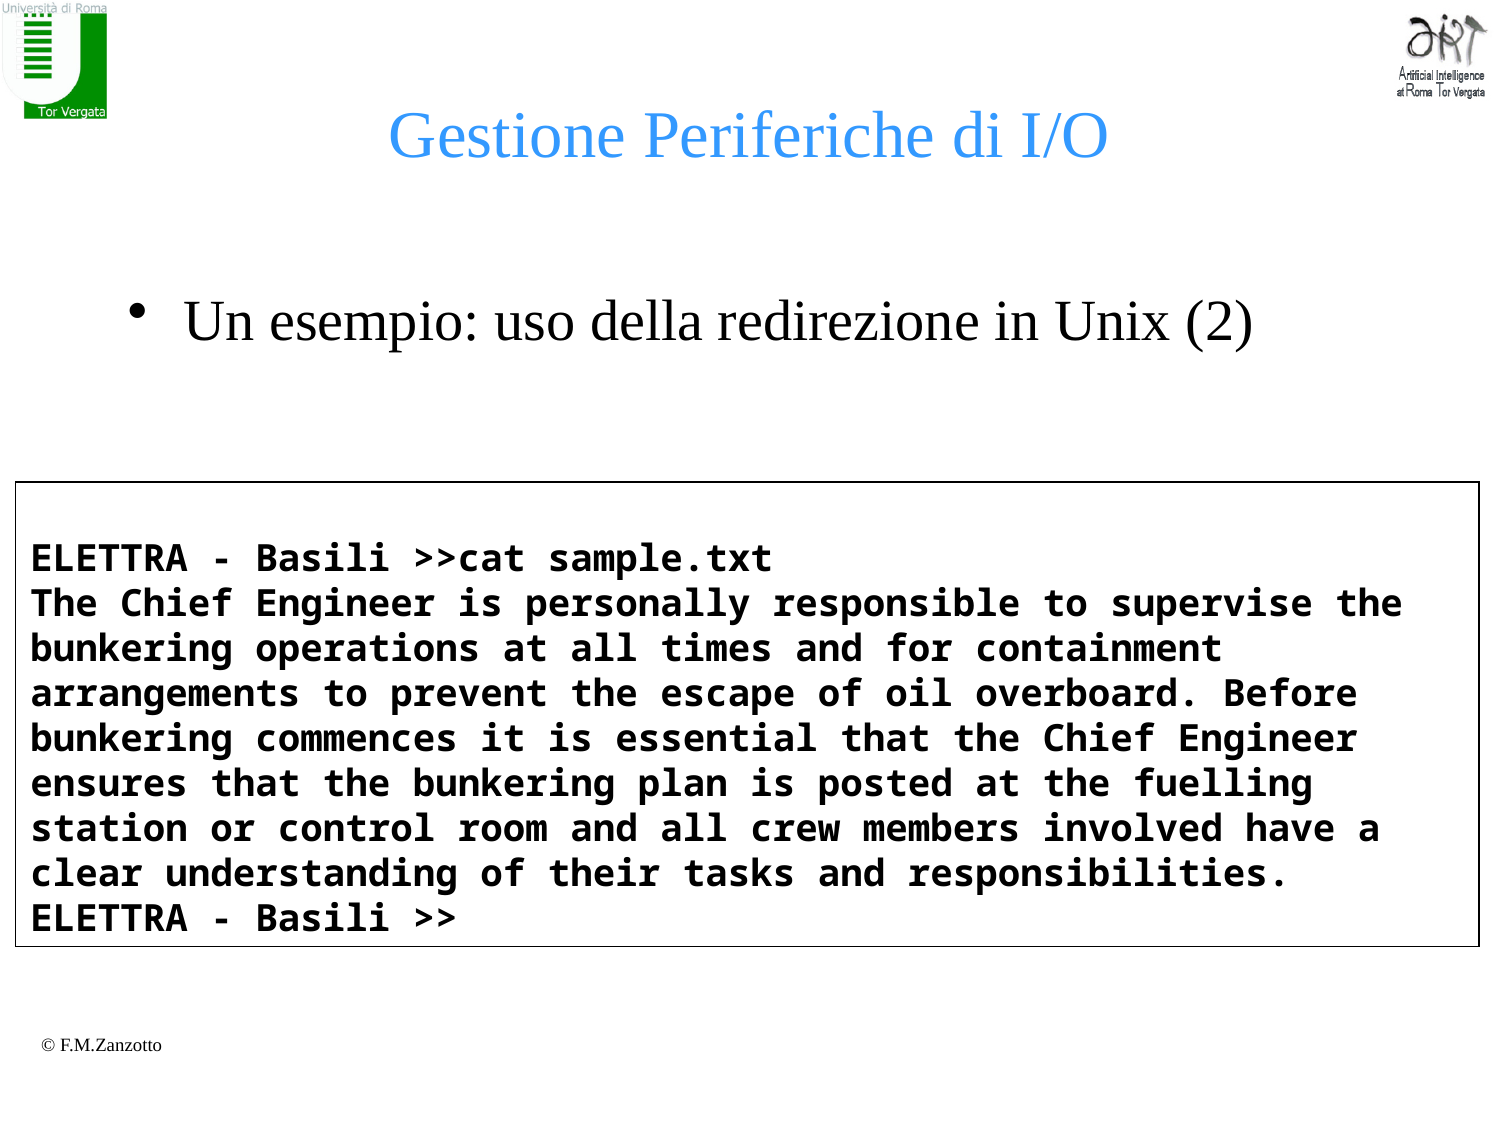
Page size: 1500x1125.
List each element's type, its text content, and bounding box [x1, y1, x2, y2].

text_box ELETTRA - Basili >>cat sample.txt The Chief Engineer is personally responsible to supervise the bunkering operations at all times and for containment arrangements to prevent the escape of oil overboard. Before bunkering commences it is essential that the Chief Engineer ensures that the bunkering plan is posted at the fuelling station or control room and all crew members involved have a clear understanding of their tasks and responsibilities. ELETTRA - Basili >> [15, 481, 1480, 947]
title Gestione Periferiche di I/O [112, 74, 1388, 188]
picture [1387, 8, 1495, 101]
list Un esempio: uso della redirezione in Unix (2) [112, 274, 1438, 388]
picture [1, 1, 107, 119]
